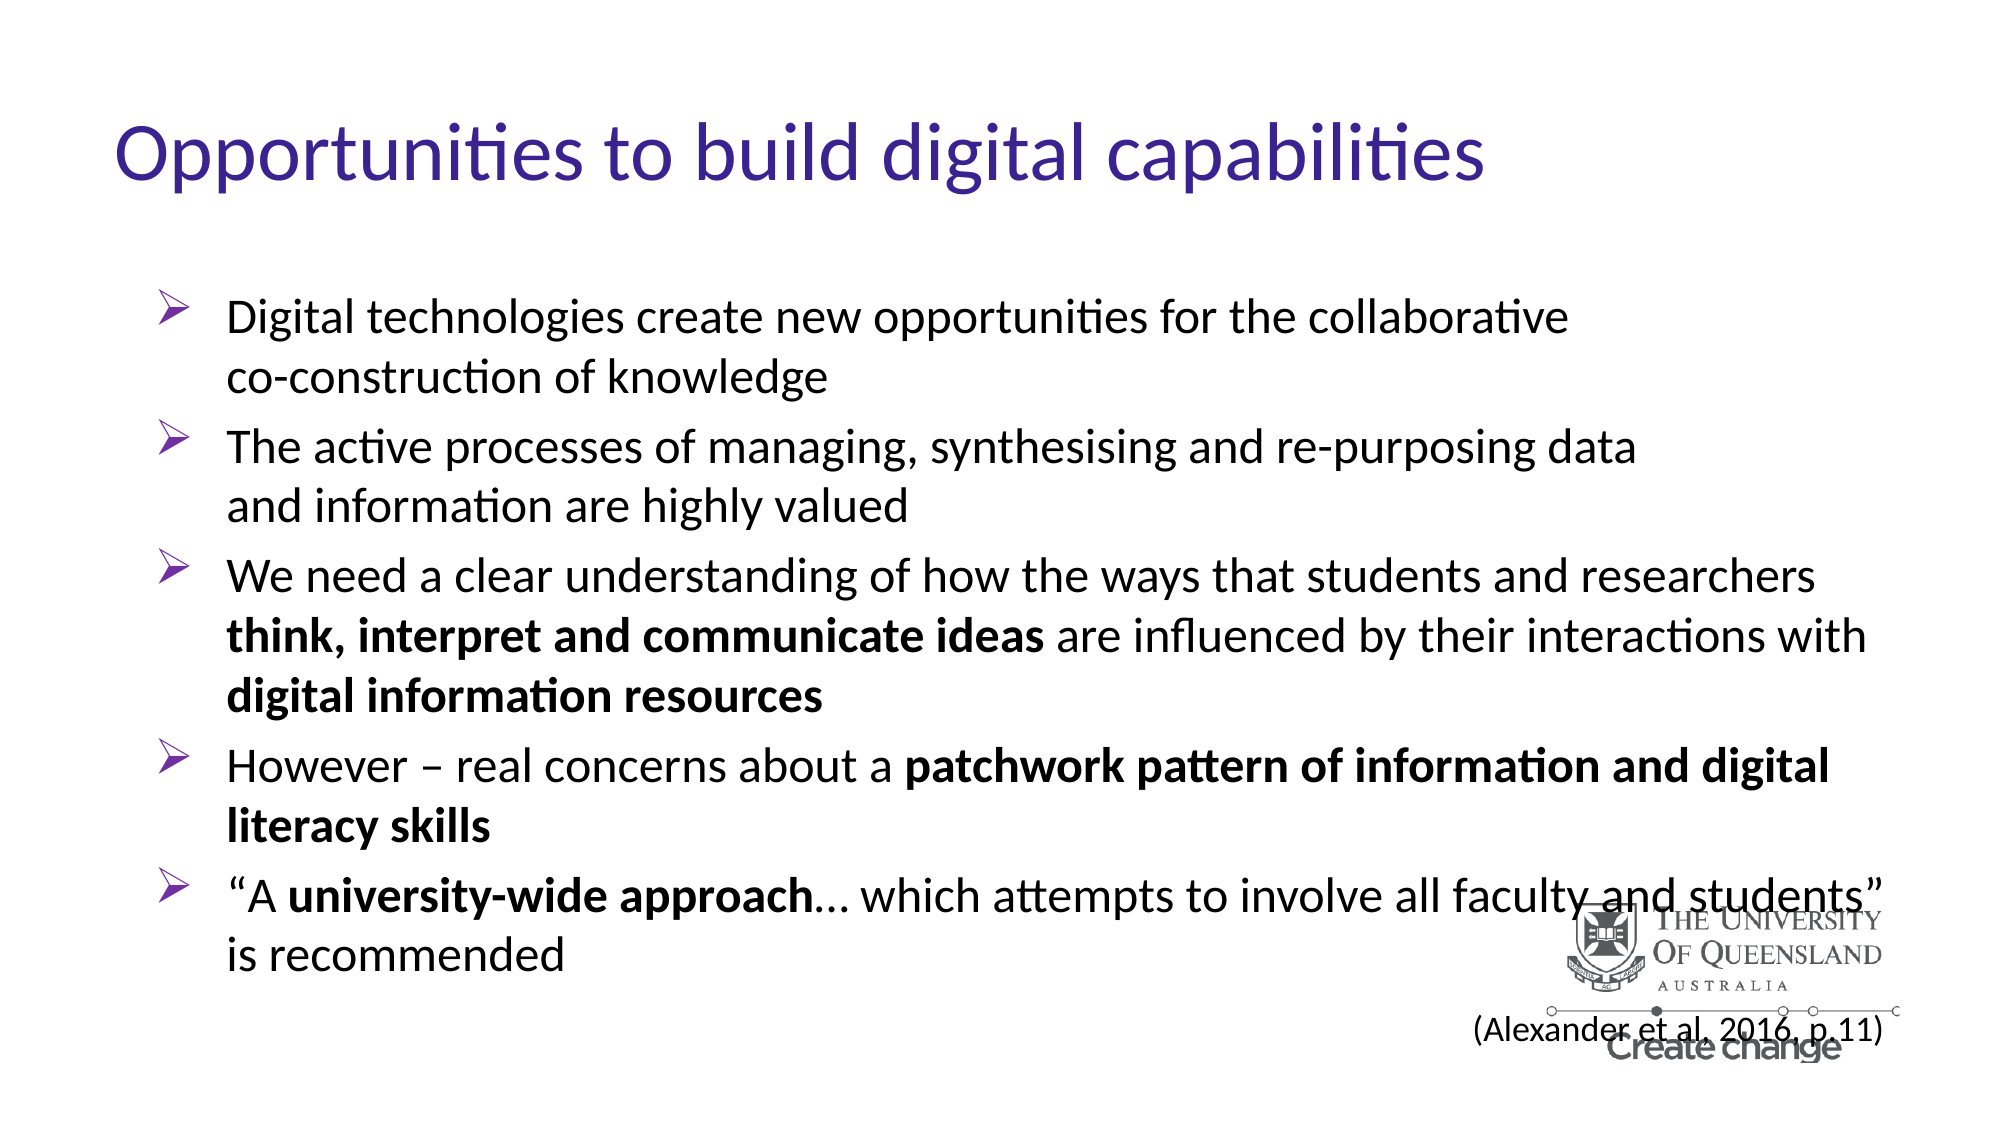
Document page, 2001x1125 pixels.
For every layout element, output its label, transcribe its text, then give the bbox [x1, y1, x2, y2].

list Digital technologies create new opportunities for the collaborative co-construction of knowledge The active processes of managing, synthesising and re-purposing data and information are highly valued We need a clear understanding of how the ways that students and researchers think, interpret and communicate ideas are influenced by their interactions with digital information resources However – real concerns about a patchwork pattern of information and digital literacy skills “A university-wide approach… which attempts to involve all faculty and students” is recommended (Alexander et al, 2016, p.11) [139, 275, 1900, 1065]
title Opportunities to build digital capabilities [99, 88, 1900, 207]
